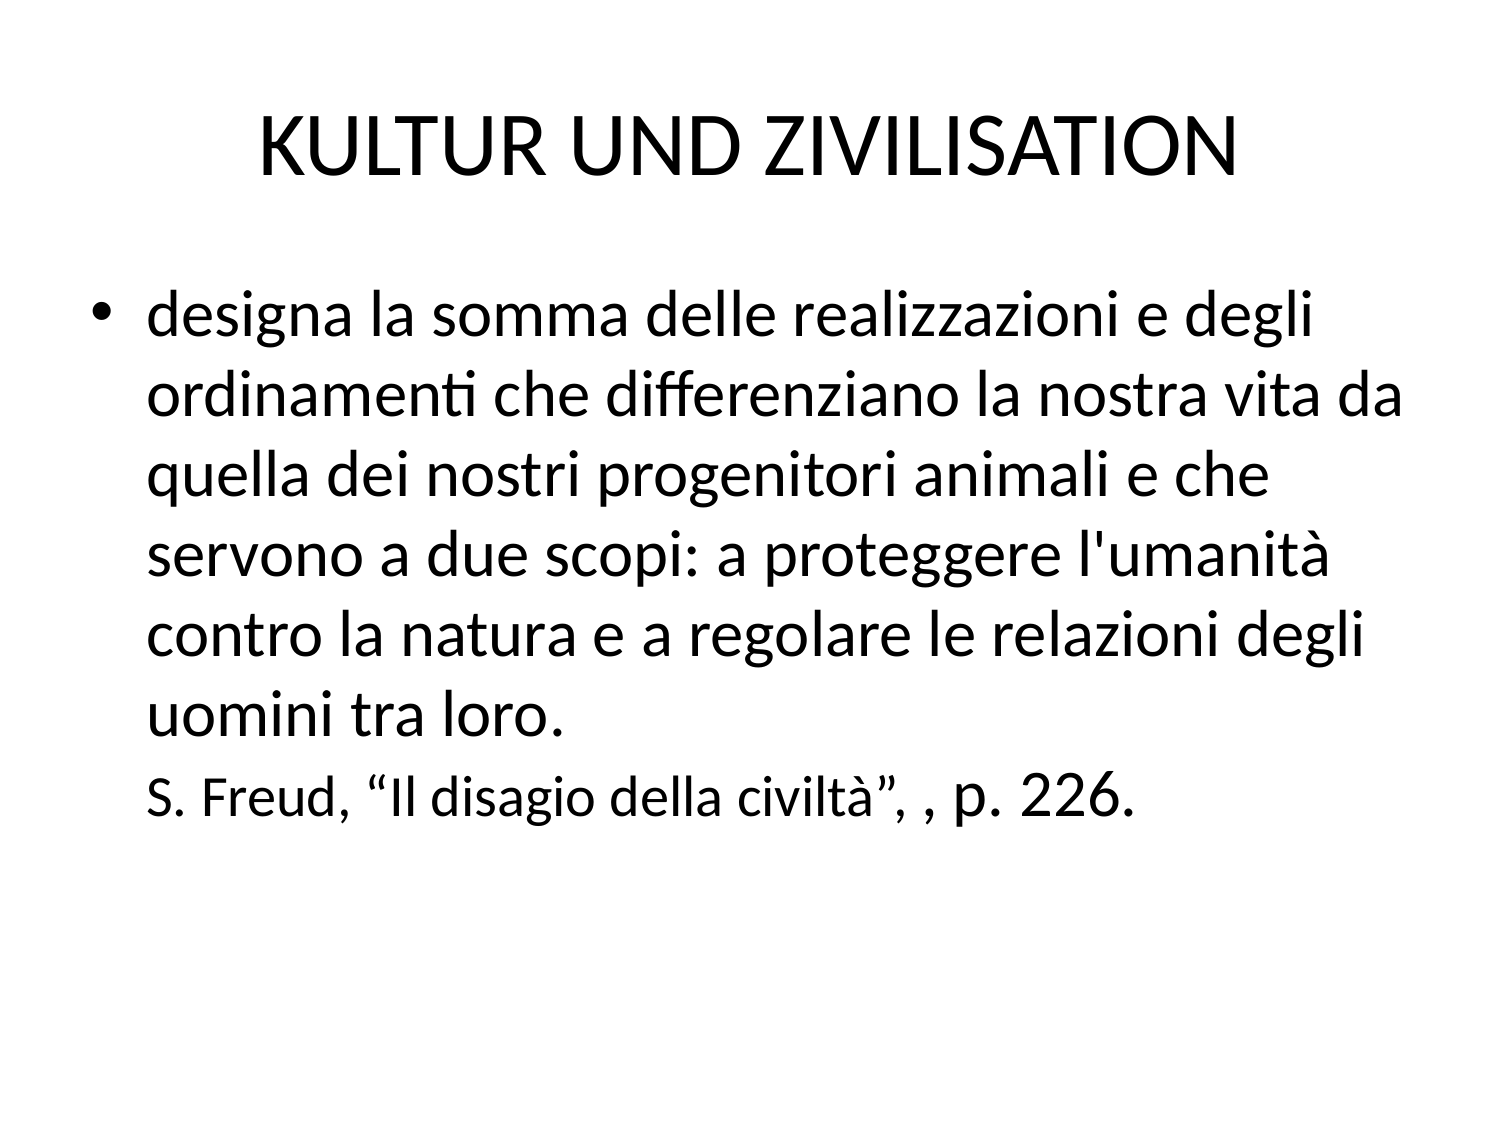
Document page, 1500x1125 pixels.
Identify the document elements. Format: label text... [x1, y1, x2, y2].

list designa la somma delle realizzazioni e degli ordinamenti che differenziano la nostra vita da quella dei nostri progenitori animali e che servono a due scopi: a proteggere l'umanità contro la natura e a regolare le relazioni degli uomini tra loro. S. Freud, “Il disagio della civiltà”, , p. 226. [74, 262, 1426, 1006]
title KULTUR UND ZIVILISATION [74, 44, 1426, 233]
